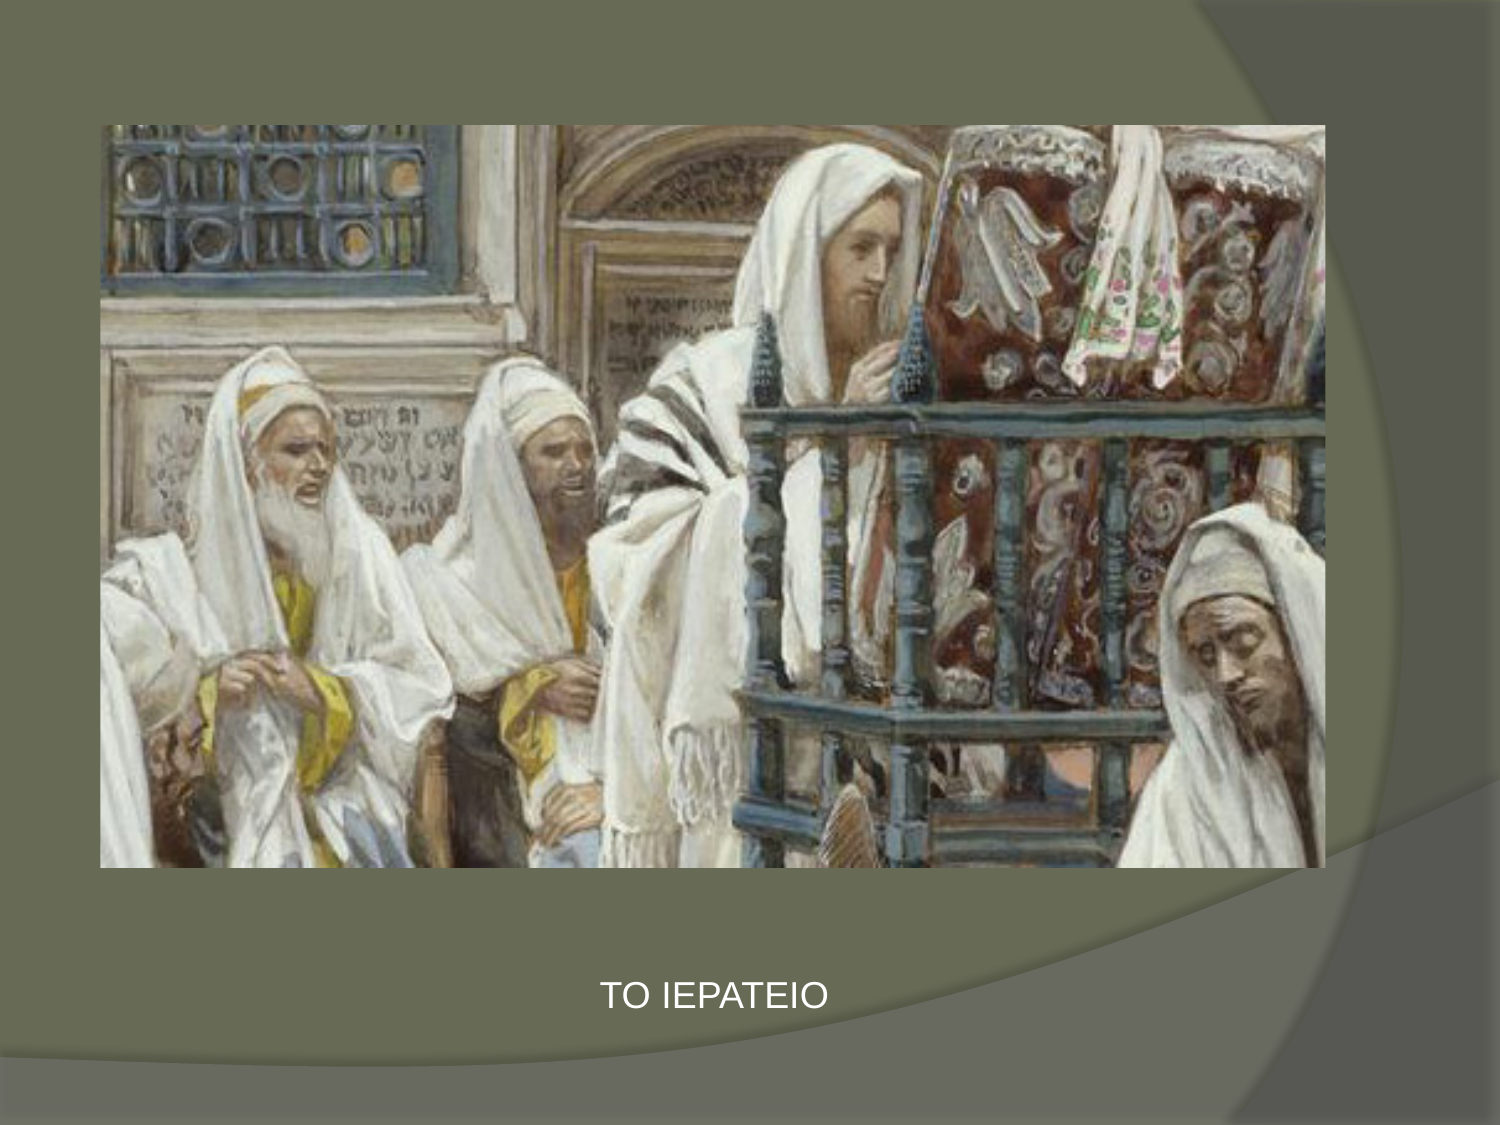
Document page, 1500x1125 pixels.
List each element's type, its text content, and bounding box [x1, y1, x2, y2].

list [100, 125, 1326, 869]
text_box ΤΟ ΙΕΡΑΤΕΙΟ [100, 964, 1329, 1069]
